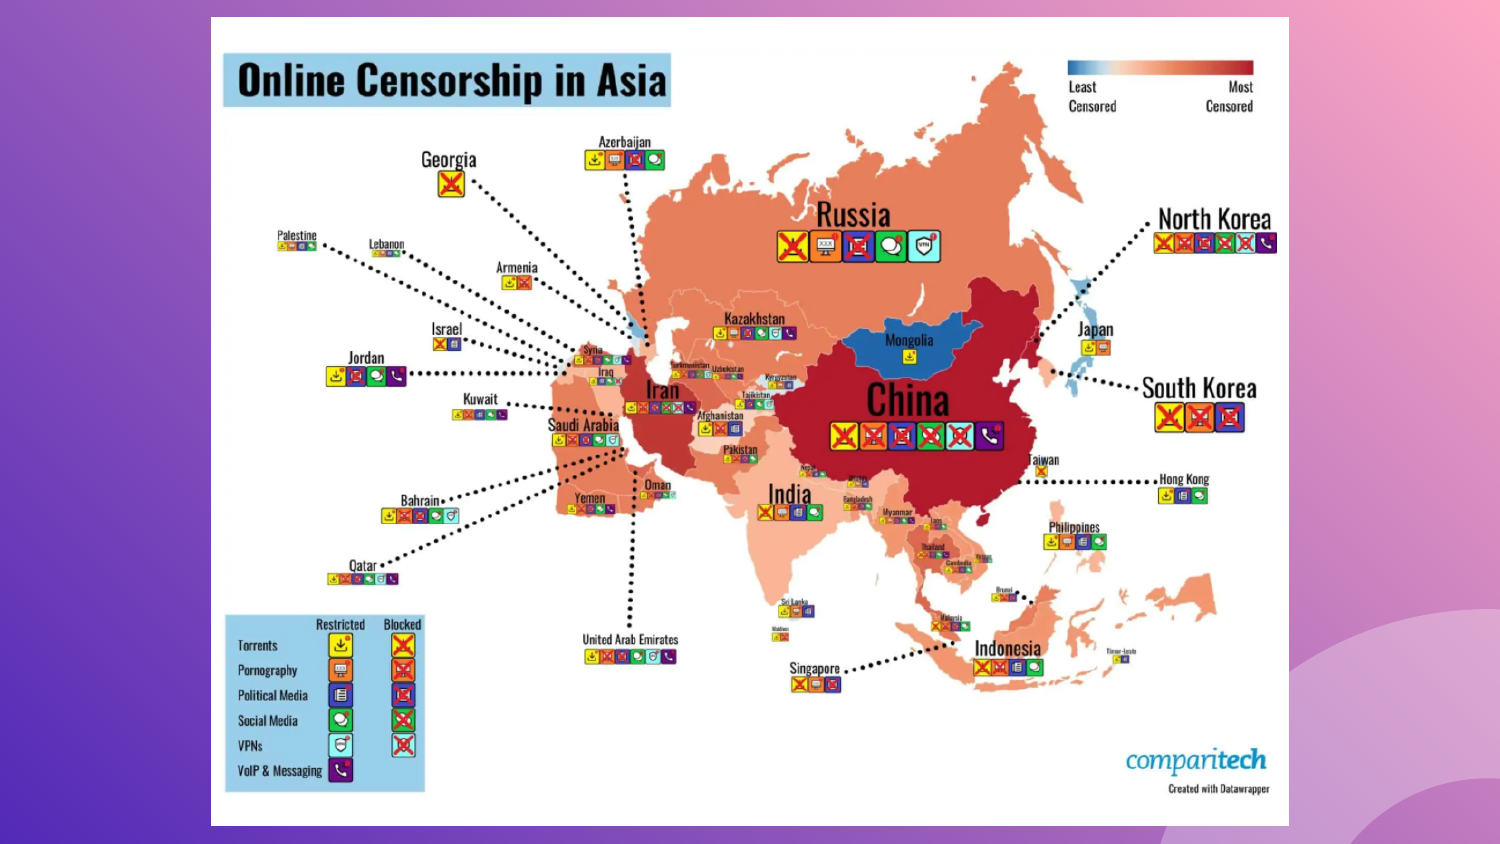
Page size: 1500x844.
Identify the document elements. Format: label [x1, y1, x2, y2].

picture [210, 17, 1290, 827]
